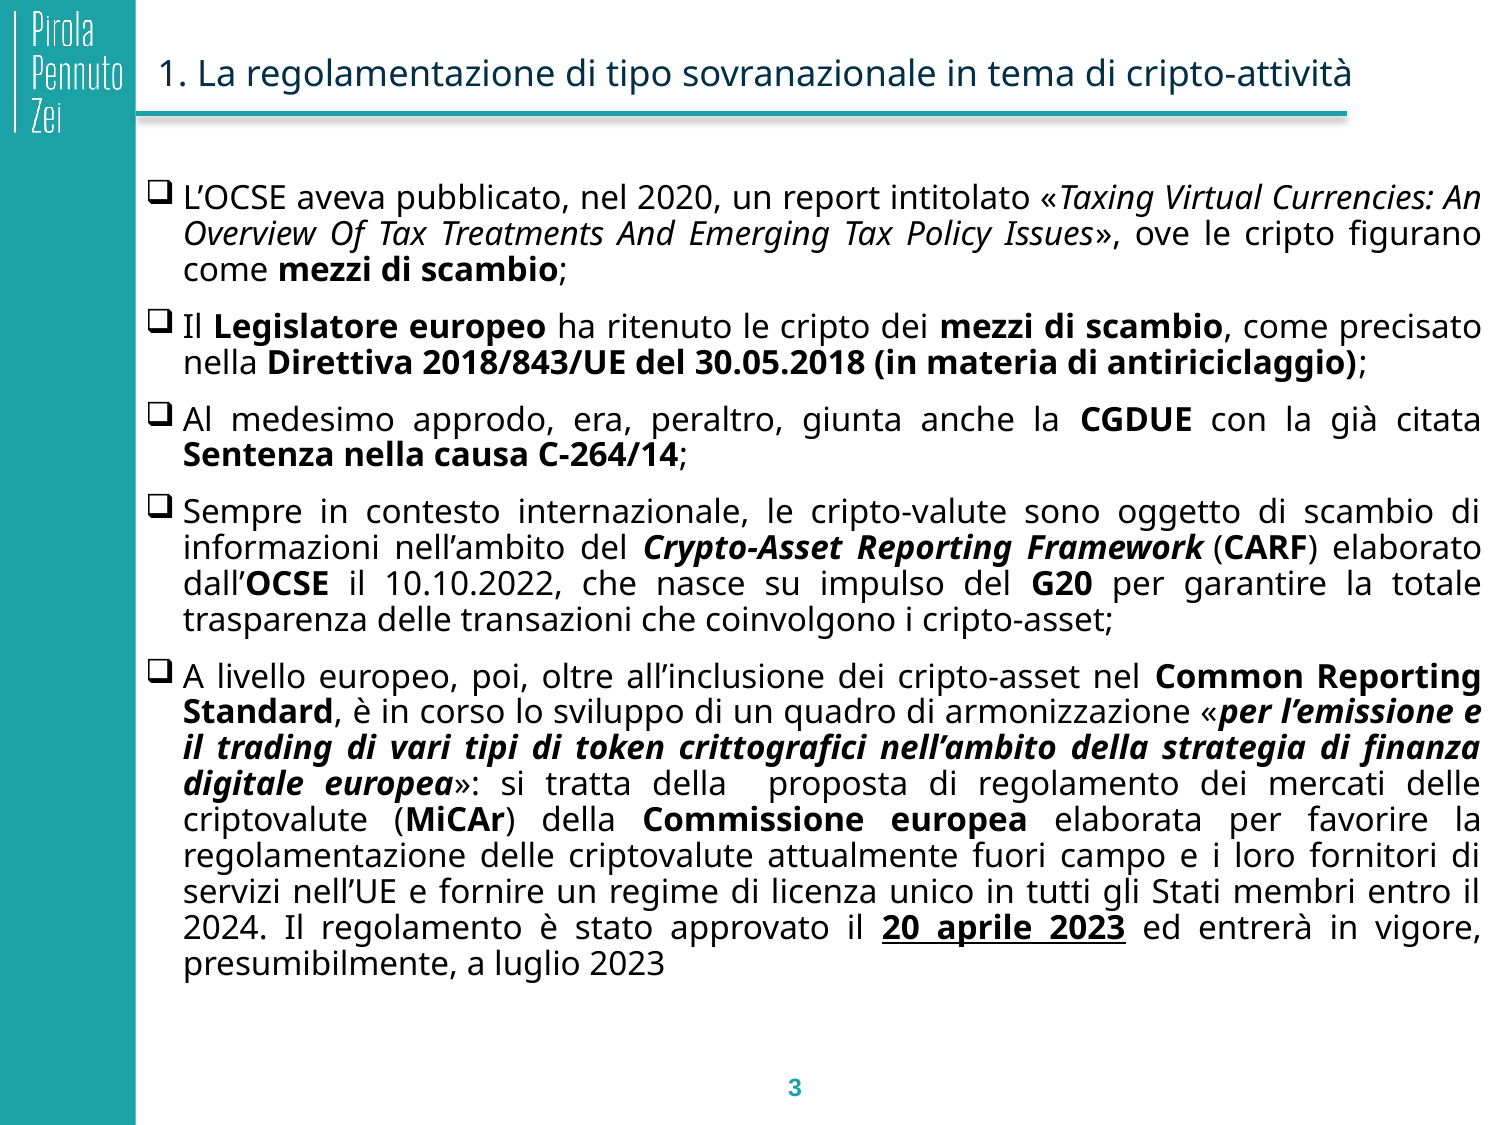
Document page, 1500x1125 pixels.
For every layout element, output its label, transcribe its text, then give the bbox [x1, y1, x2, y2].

slide_number 3 [620, 1063, 971, 1110]
list L’OCSE aveva pubblicato, nel 2020, un report intitolato «Taxing Virtual Currencies: An Overview Of Tax Treatments And Emerging Tax Policy Issues», ove le cripto figurano come mezzi di scambio; Il Legislatore europeo ha ritenuto le cripto dei mezzi di scambio, come precisato nella Direttiva 2018/843/UE del 30.05.2018 (in materia di antiriciclaggio); Al medesimo approdo, era, peraltro, giunta anche la CGDUE con la già citata Sentenza nella causa C-264/14; Sempre in contesto internazionale, le cripto-valute sono oggetto di scambio di informazioni nell’ambito del Crypto-Asset Reporting Framework (CARF) elaborato dall’OCSE il 10.10.2022, che nasce su impulso del G20 per garantire la totale trasparenza delle transazioni che coinvolgono i cripto-asset; A livello europeo, poi, oltre all’inclusione dei cripto-asset nel Common Reporting Standard, è in corso lo sviluppo di un quadro di armonizzazione «per l’emissione e il trading di vari tipi di token crittografici nell’ambito della strategia di finanza digitale europea»: si tratta della proposta di regolamento dei mercati delle criptovalute (MiCAr) della Commissione europea elaborata per favorire la regolamentazione delle criptovalute attualmente fuori campo e i loro fornitori di servizi nell’UE e fornire un regime di licenza unico in tutti gli Stati membri entro il 2024. Il regolamento è stato approvato il 20 aprile 2023 ed entrerà in vigore, presumibilmente, a luglio 2023 [130, 173, 1498, 959]
picture [14, 11, 122, 133]
title 1. La regolamentazione di tipo sovranazionale in tema di cripto-attività [142, 81, 1464, 170]
